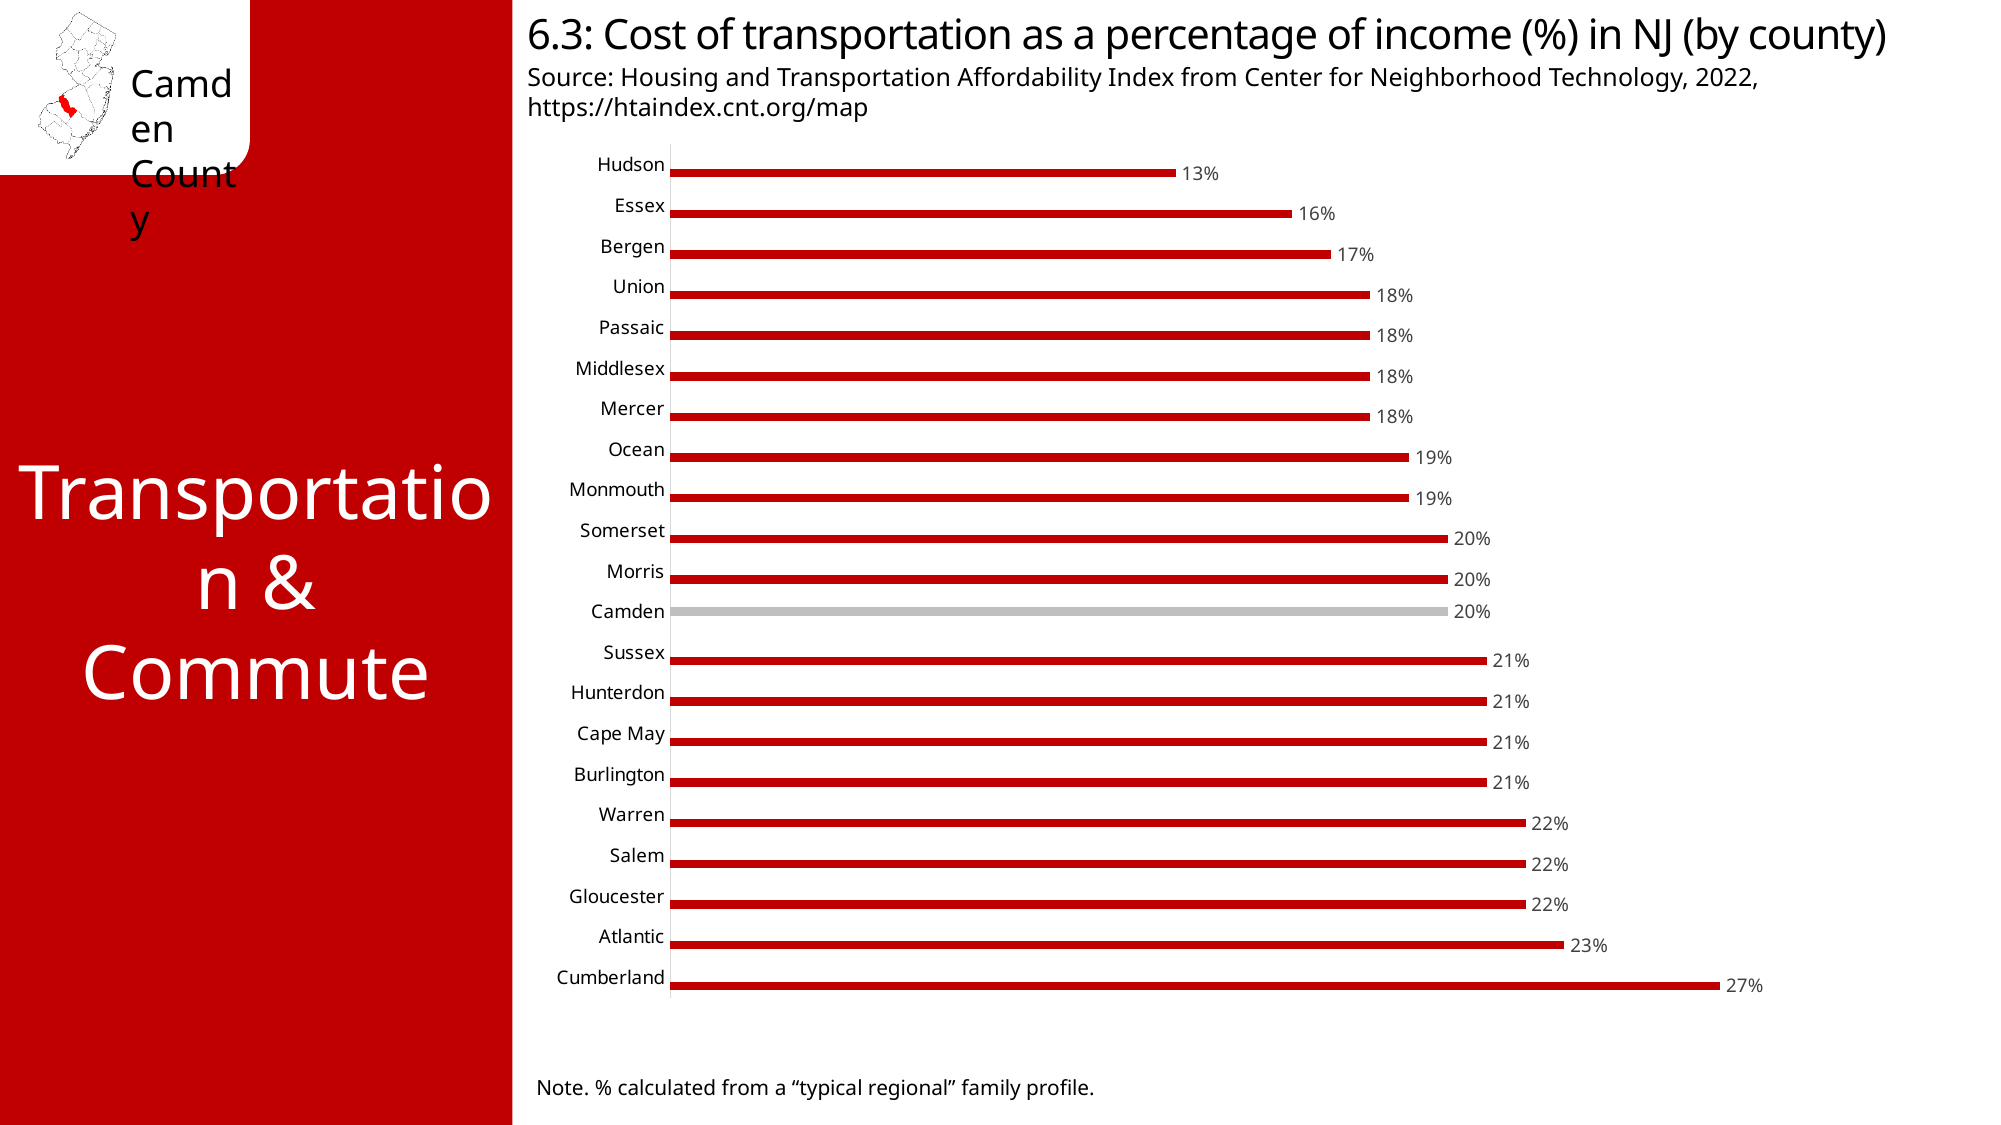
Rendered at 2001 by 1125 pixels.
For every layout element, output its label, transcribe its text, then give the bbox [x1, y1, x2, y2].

picture [38, 12, 116, 159]
text_box Source: Housing and Transportation Affordability Index from Center for Neighborhood Technology, 2022, https://htaindex.cnt.org/map [512, 65, 1891, 130]
text_box Note. % calculated from a “typical regional” family profile. [521, 1049, 1872, 1125]
chart [529, 126, 1864, 1016]
text_box Transportation & Commute [0, 437, 513, 723]
text_box 6.3: Cost of transportation as a percentage of income (%) in NJ (by county) [512, 0, 1992, 65]
